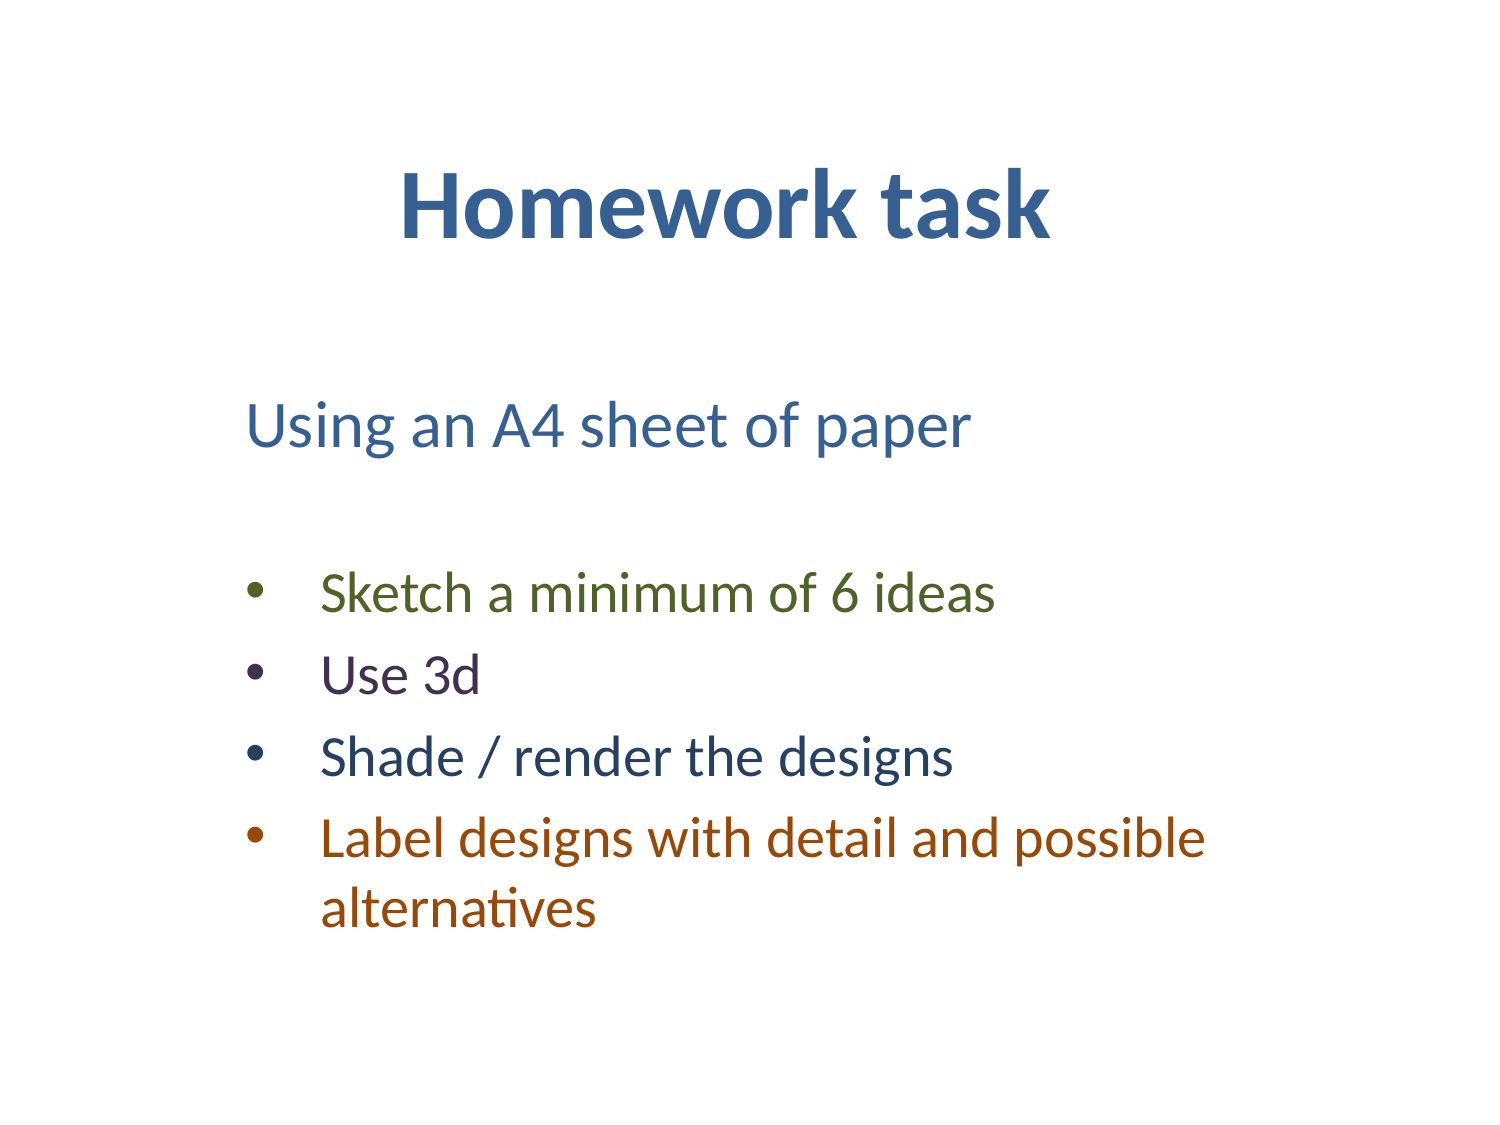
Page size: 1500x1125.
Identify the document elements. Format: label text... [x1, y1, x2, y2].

title Homework task [88, 78, 1364, 320]
subtitle Using an A4 sheet of paper Sketch a minimum of 6 ideas Use 3d Shade / render the designs Label designs with detail and possible alternatives [230, 373, 1281, 661]
